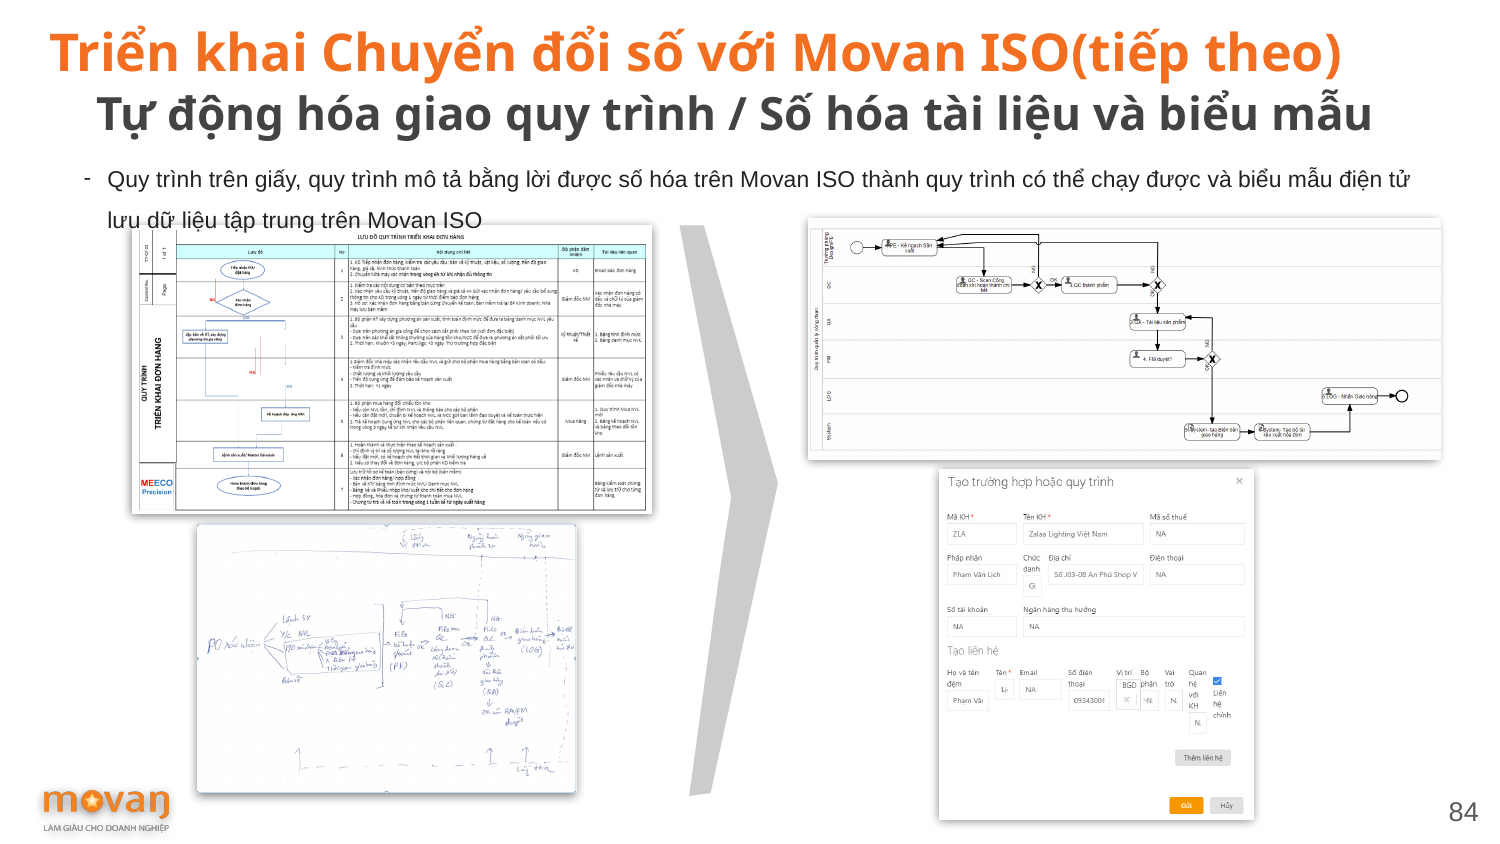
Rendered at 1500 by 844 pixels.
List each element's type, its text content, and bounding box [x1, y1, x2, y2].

text_box [687, 270, 778, 796]
picture [43, 789, 169, 833]
slide_number ‹#› [1403, 779, 1494, 844]
picture [808, 218, 1441, 460]
picture [197, 524, 577, 793]
picture [939, 468, 1254, 820]
text_box Quy trình trên giấy, quy trình mô tả bằng lời được số hóa trên Movan ISO thành quy trình có thể chạy được và biểu mẫu điện tử lưu dữ liệu tập trung trên Movan ISO [72, 144, 1427, 270]
picture [131, 224, 652, 515]
text_box Tự động hóa giao quy trình / Số hóa tài liệu và biểu mẫu [90, 82, 1500, 145]
title Triển khai Chuyển đổi số với Movan ISO(tiếp theo) [43, 16, 1500, 82]
